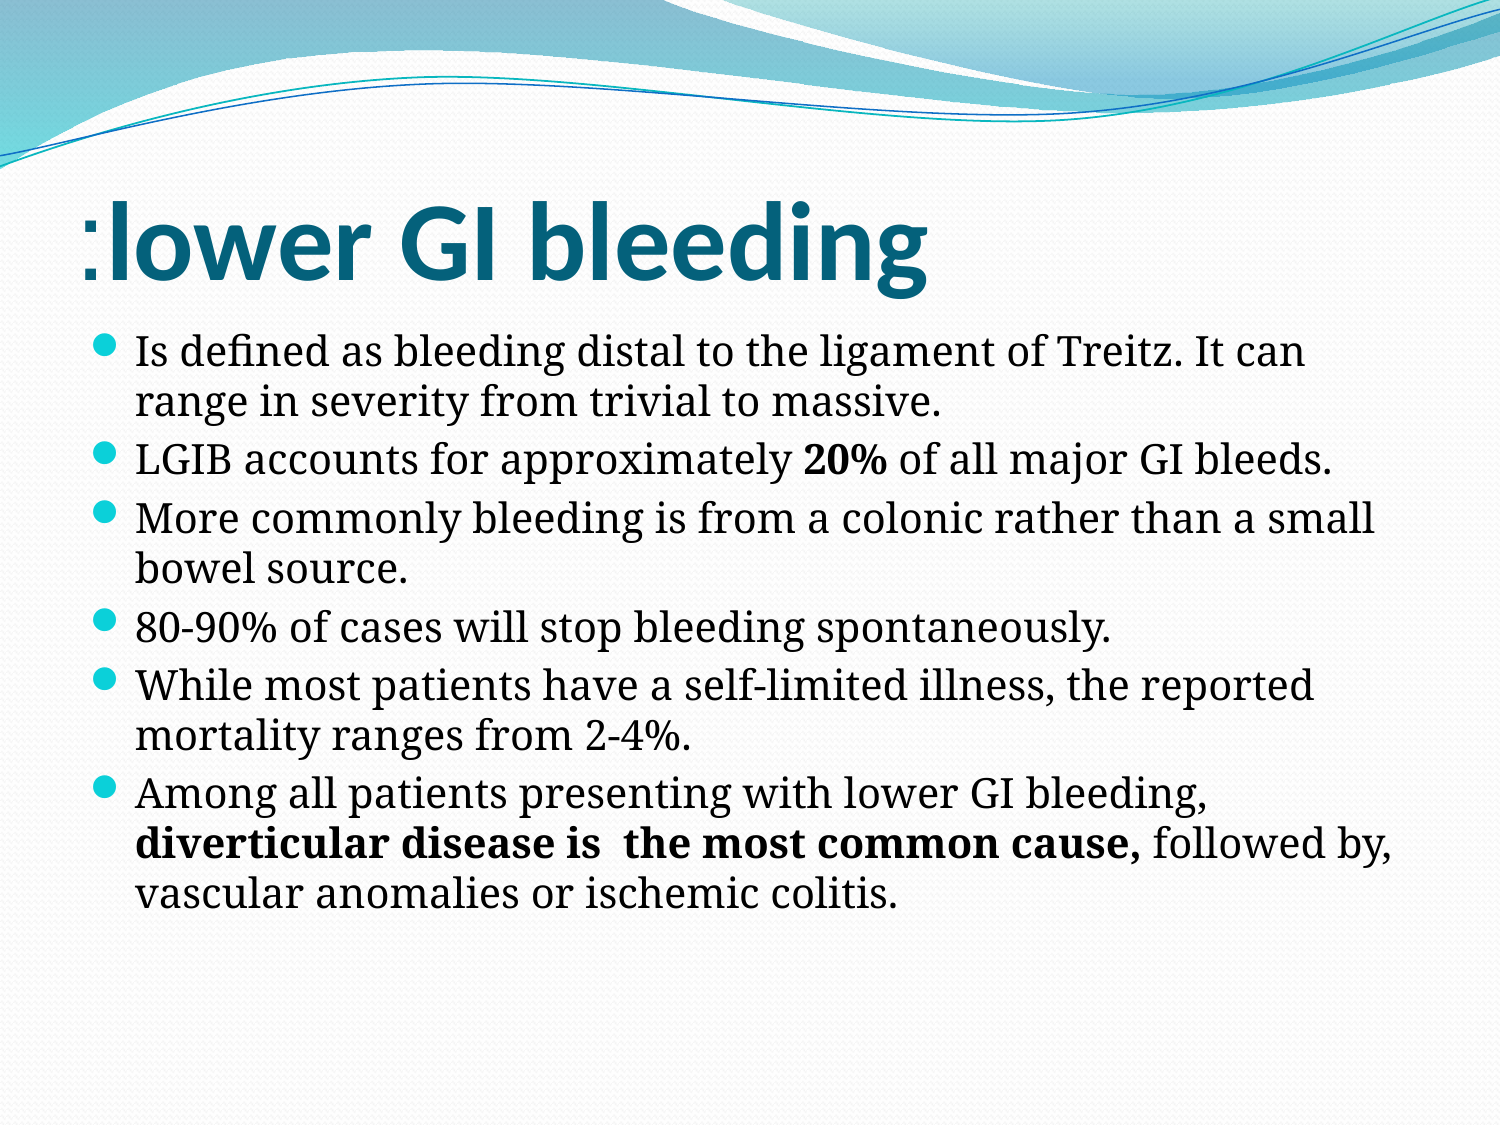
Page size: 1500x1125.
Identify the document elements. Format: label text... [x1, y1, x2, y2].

list Is defined as bleeding distal to the ligament of Treitz. It can range in severity from trivial to massive. LGIB accounts for approximately 20% of all major GI bleeds. More commonly bleeding is from a colonic rather than a small bowel source. 80-90% of cases will stop bleeding spontaneously. While most patients have a self-limited illness, the reported mortality ranges from 2-4%. Among all patients presenting with lower GI bleeding, diverticular disease is the most common cause, followed by, vascular anomalies or ischemic colitis. [75, 317, 1425, 1038]
title lower GI bleeding: [75, 115, 1425, 303]
